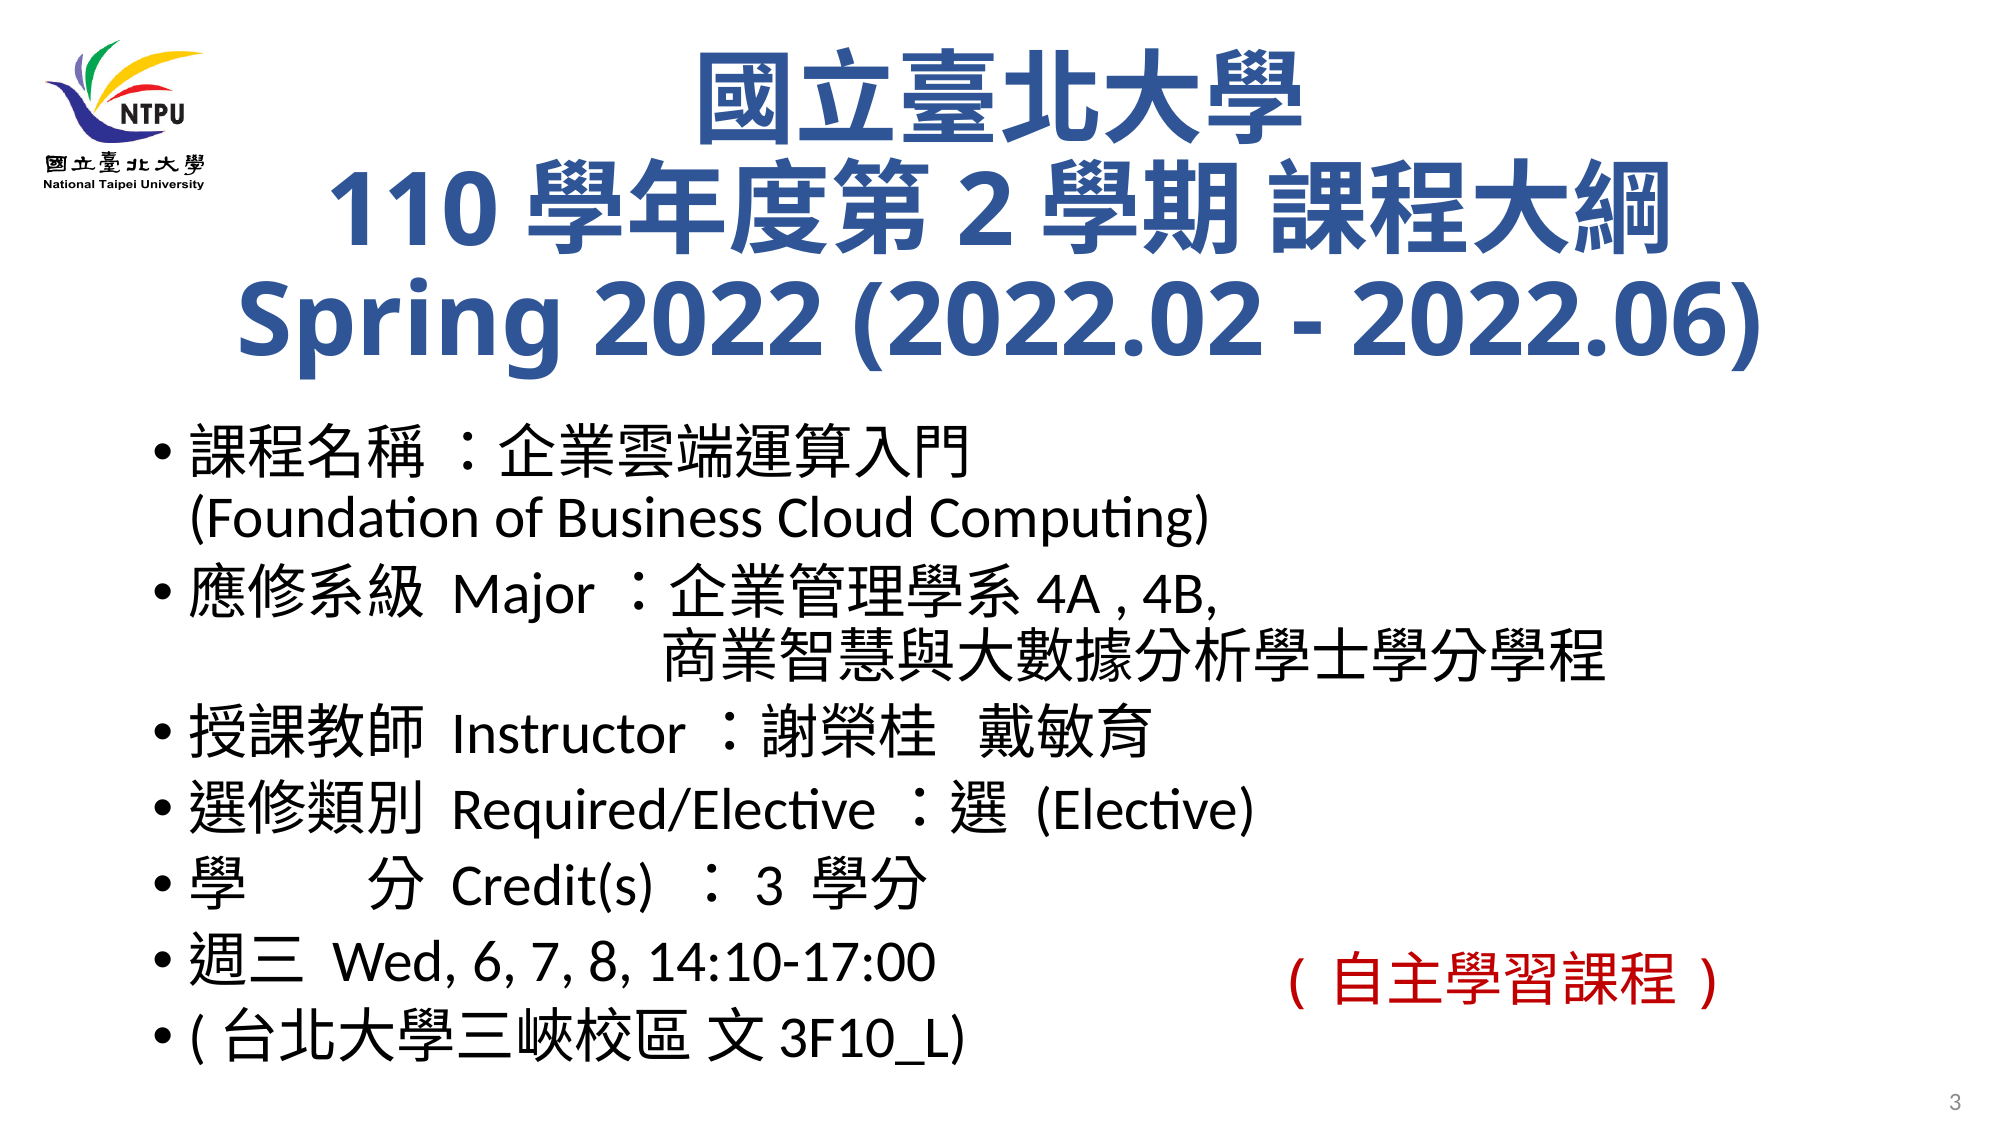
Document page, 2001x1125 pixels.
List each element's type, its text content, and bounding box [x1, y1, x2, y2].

picture [44, 151, 204, 191]
slide_number 3 [1819, 1080, 1977, 1120]
title 國立臺北大學 110學年度第2學期 課程大綱 Spring 2022 (2022.02 - 2022.06) [137, 10, 1863, 415]
list 課程名稱 ：企業雲端運算入門 (Foundation of Business Cloud Computing) 應修系級 Major：企業管理學系4A , 4B, 商業智慧與大數據分析學士學分學程 授課教師 Instructor：謝榮桂 戴敏育 選修類別 Required/Elective：選 (Elective) 學 分 Credit(s) ：3 學分 週三 Wed, 6, 7, 8, 14:10-17:00 (台北大學三峽校區 文3F10_L) [137, 415, 1863, 1084]
picture [45, 40, 203, 143]
text_box (自主學習課程) [1264, 934, 1800, 1020]
